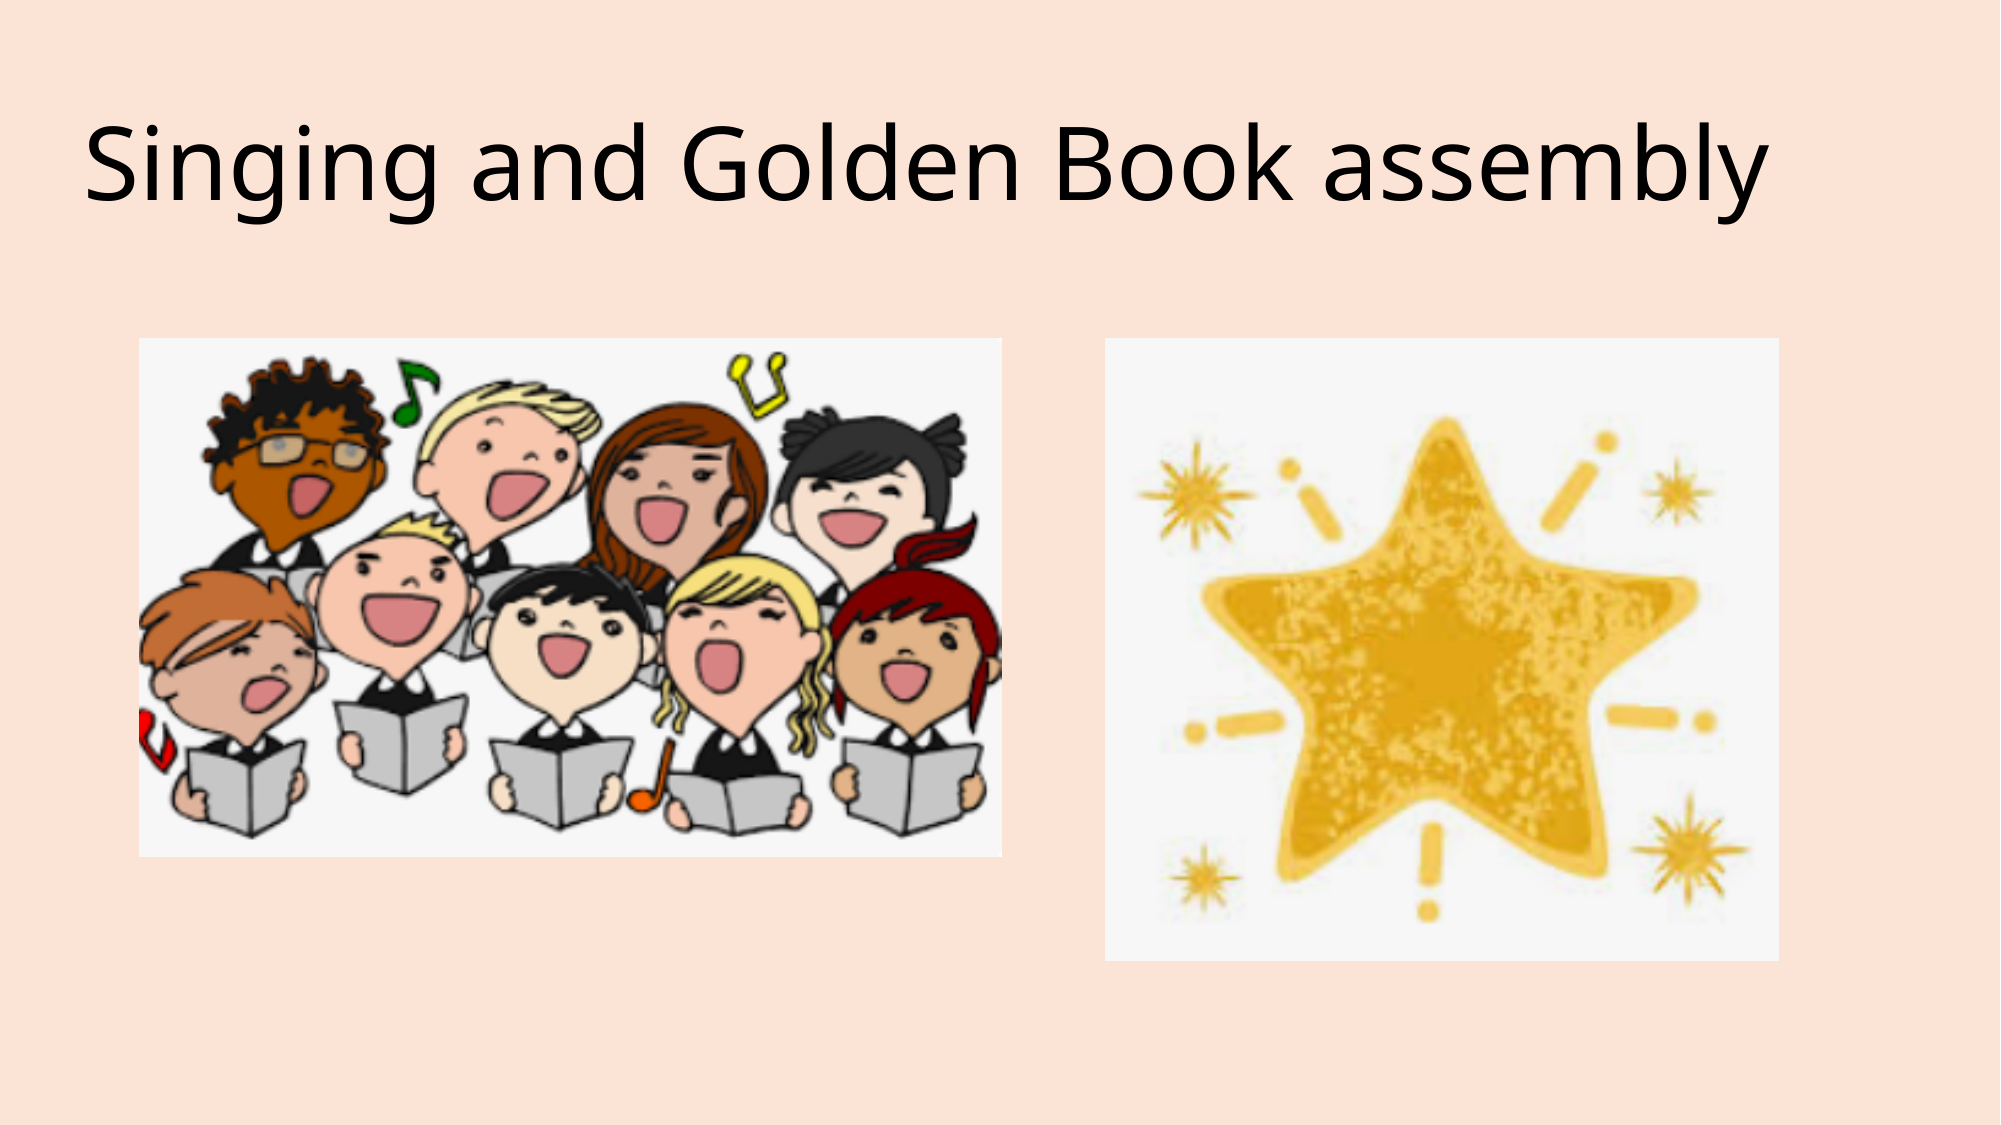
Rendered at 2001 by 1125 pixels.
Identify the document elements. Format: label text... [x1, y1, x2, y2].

picture [1105, 337, 1780, 961]
picture [138, 338, 1003, 857]
title Singing and Golden Book assembly [68, 97, 1932, 223]
